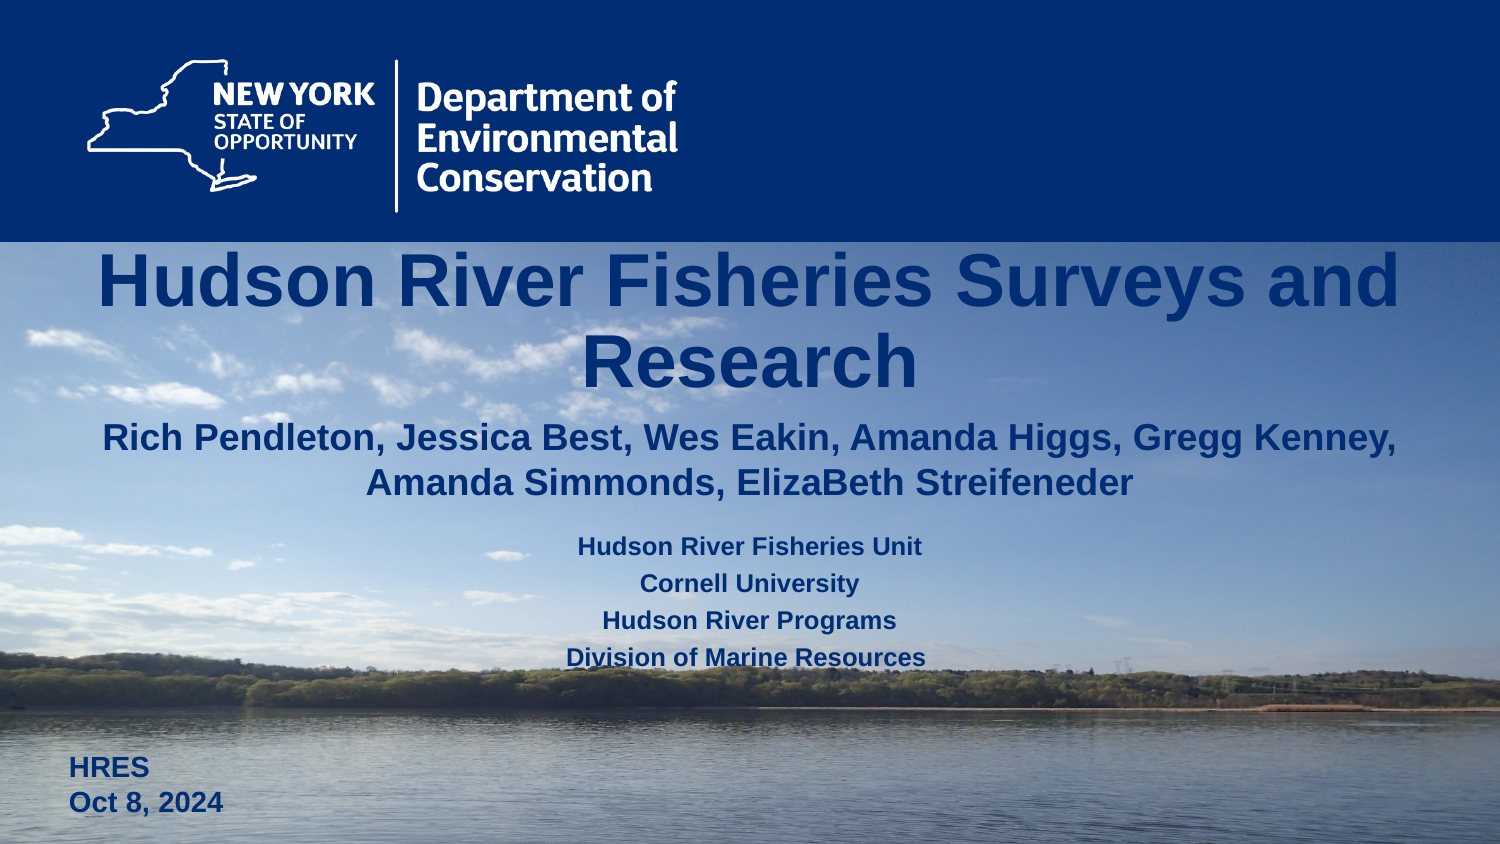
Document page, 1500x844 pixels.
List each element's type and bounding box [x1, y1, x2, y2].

picture [64, 36, 700, 235]
picture [0, 242, 1500, 844]
